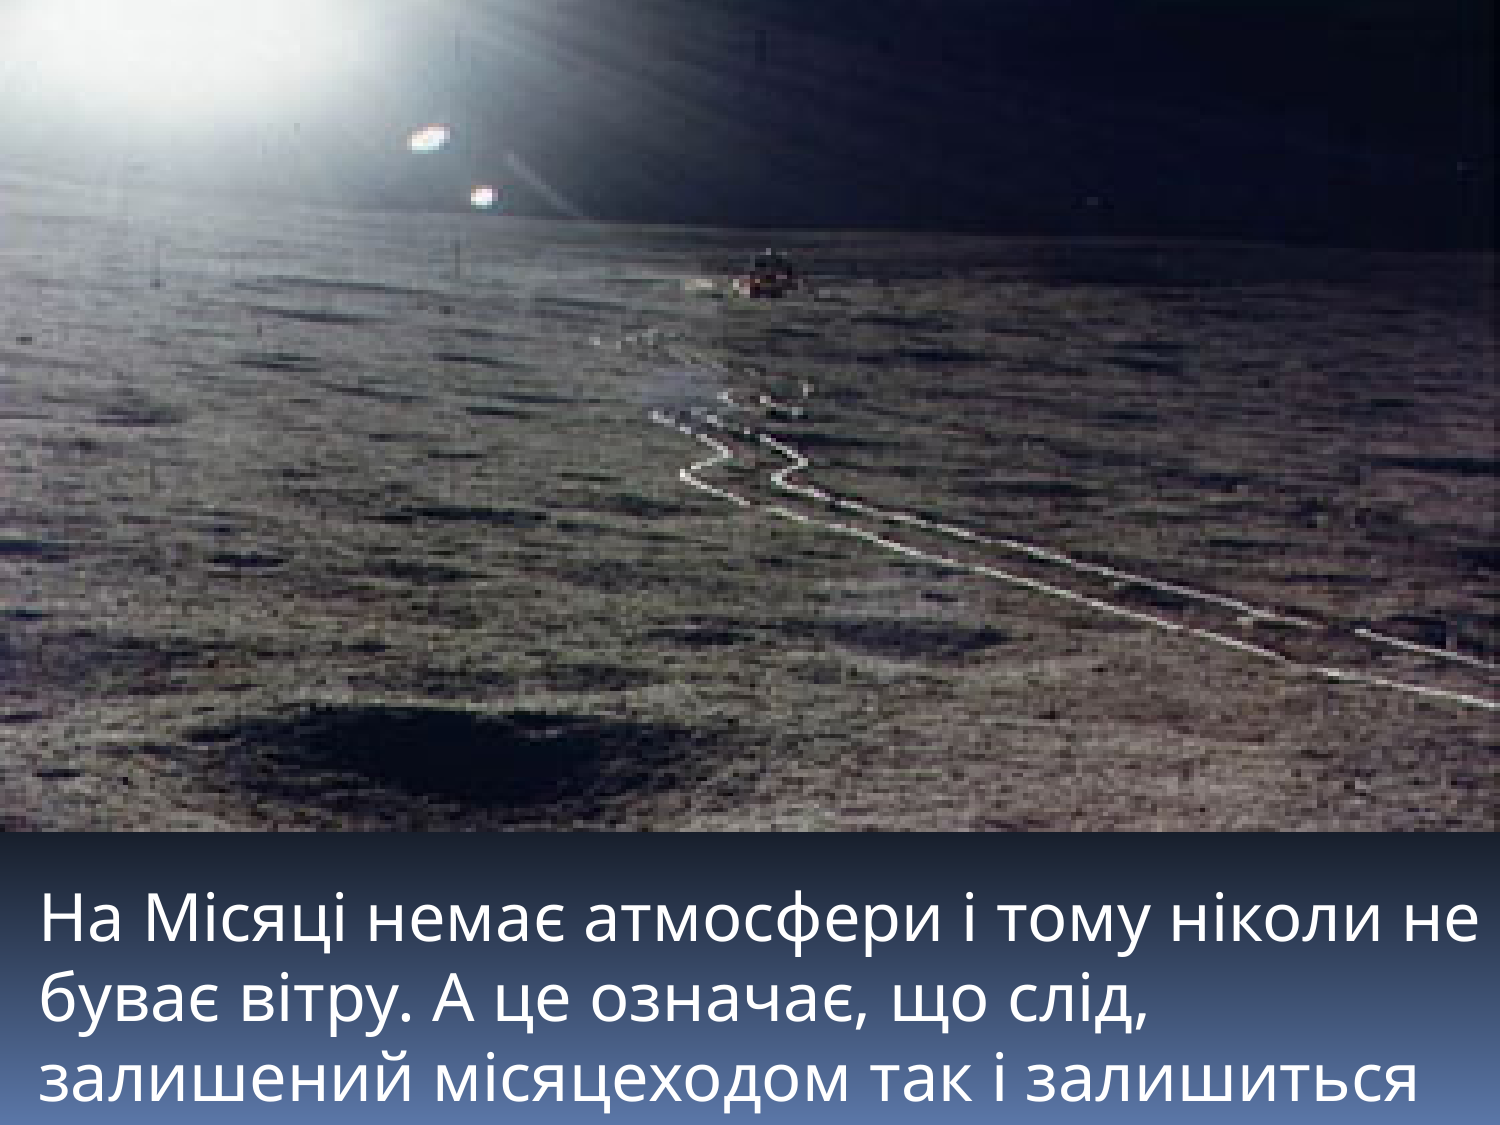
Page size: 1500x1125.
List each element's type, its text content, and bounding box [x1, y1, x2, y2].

picture [0, 0, 1500, 833]
text_box На Місяці немає атмосфери і тому ніколи не буває вітру. А це означає, що слід, залишений місяцеходом так і залишиться там назавжди. [23, 867, 1500, 1125]
